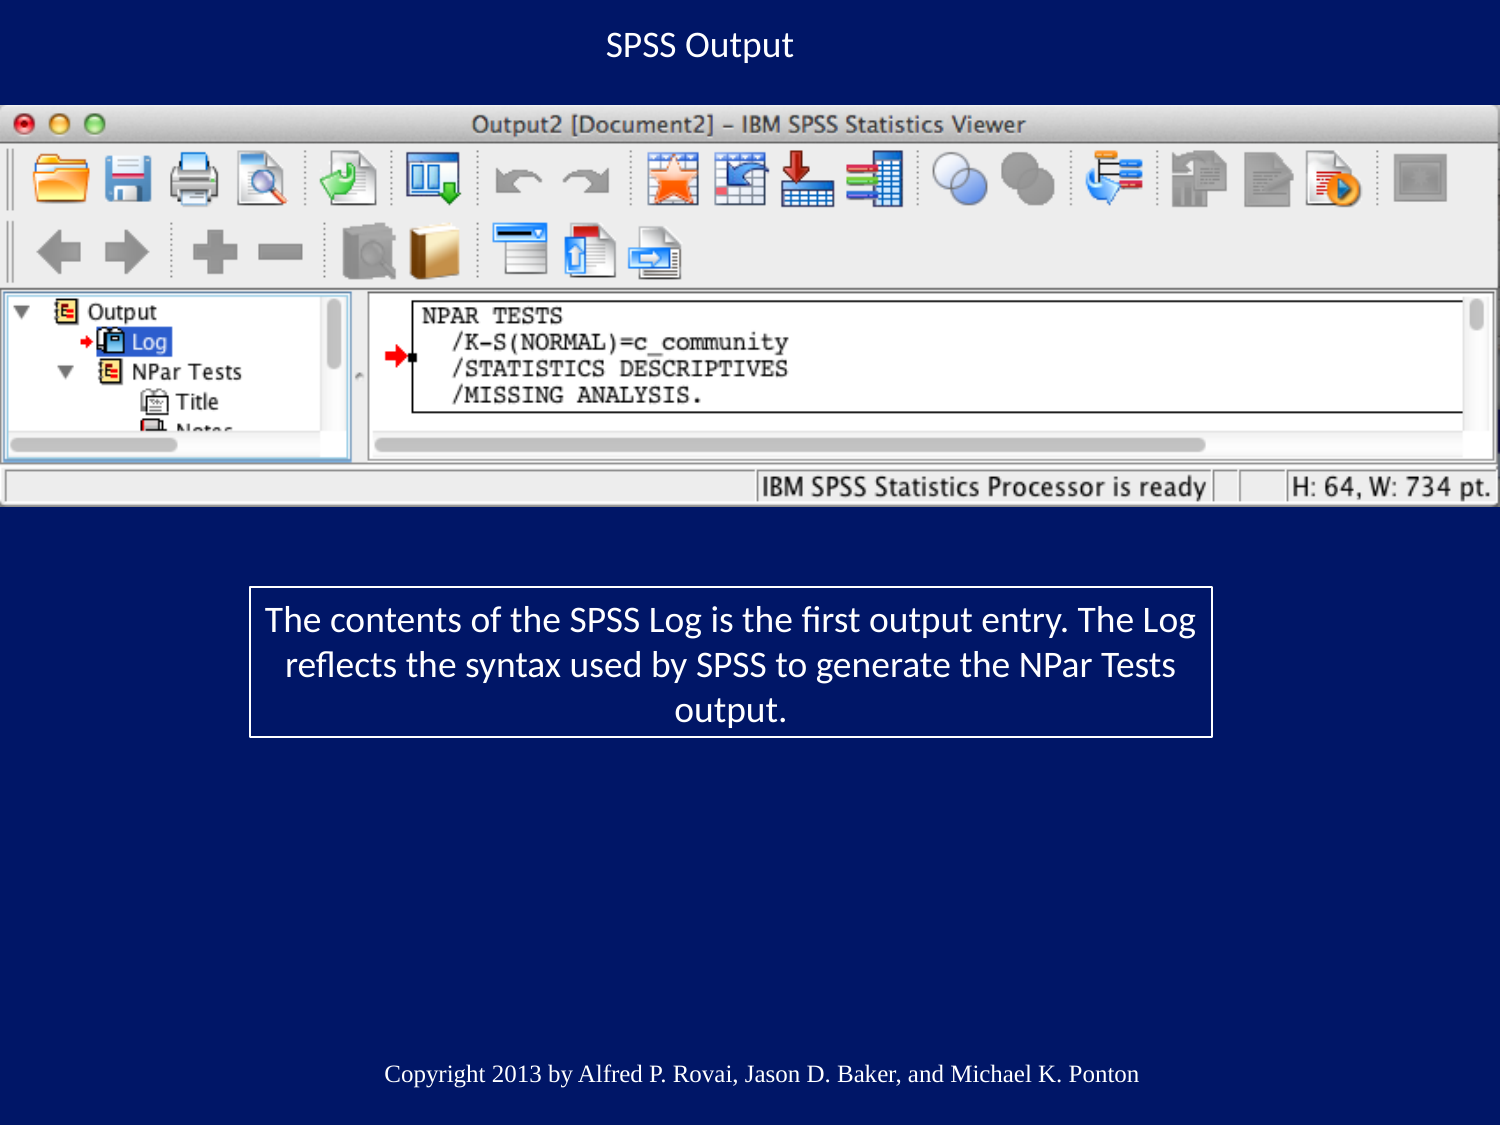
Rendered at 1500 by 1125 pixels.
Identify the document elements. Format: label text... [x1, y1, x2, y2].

footer Copyright 2013 by Alfred P. Rovai, Jason D. Baker, and Michael K. Ponton [262, 1042, 1263, 1103]
picture [0, 105, 1500, 507]
text_box SPSS Output [450, 12, 950, 73]
text_box The contents of the SPSS Log is the first output entry. The Log reflects the syntax used by SPSS to generate the NPar Tests output. [249, 587, 1213, 738]
